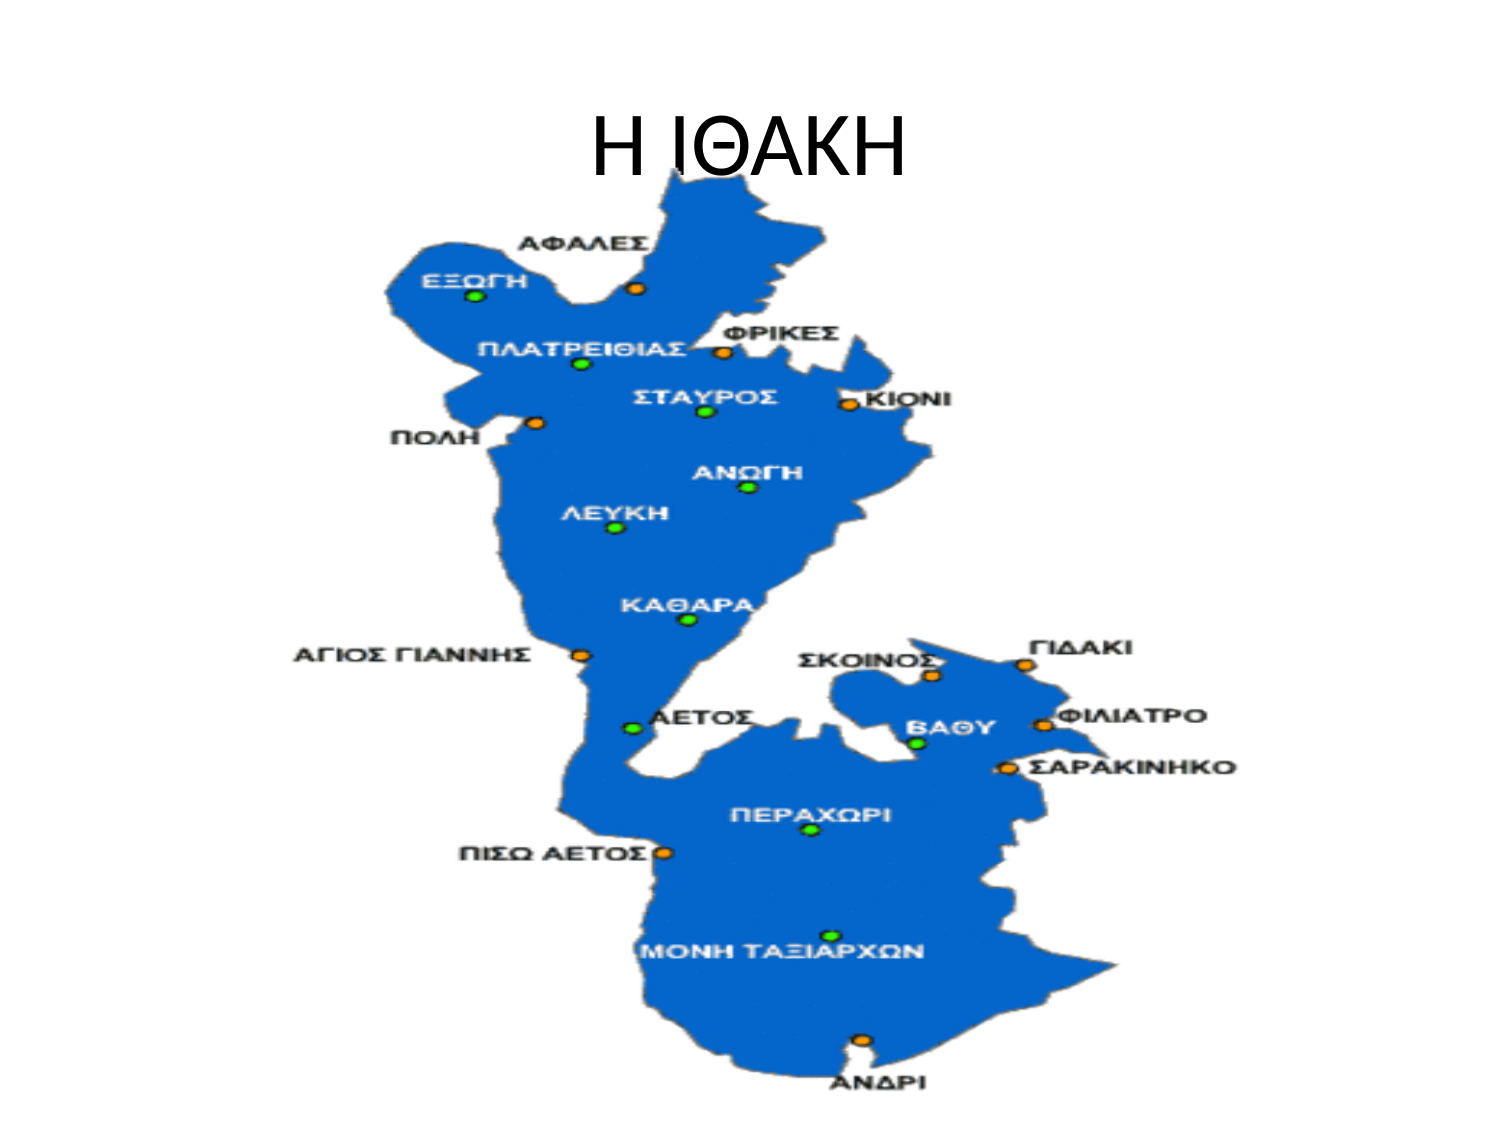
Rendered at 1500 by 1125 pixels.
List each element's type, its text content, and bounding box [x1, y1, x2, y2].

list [257, 163, 1255, 1102]
title Η ΙΘΑΚΗ [75, 45, 1425, 233]
